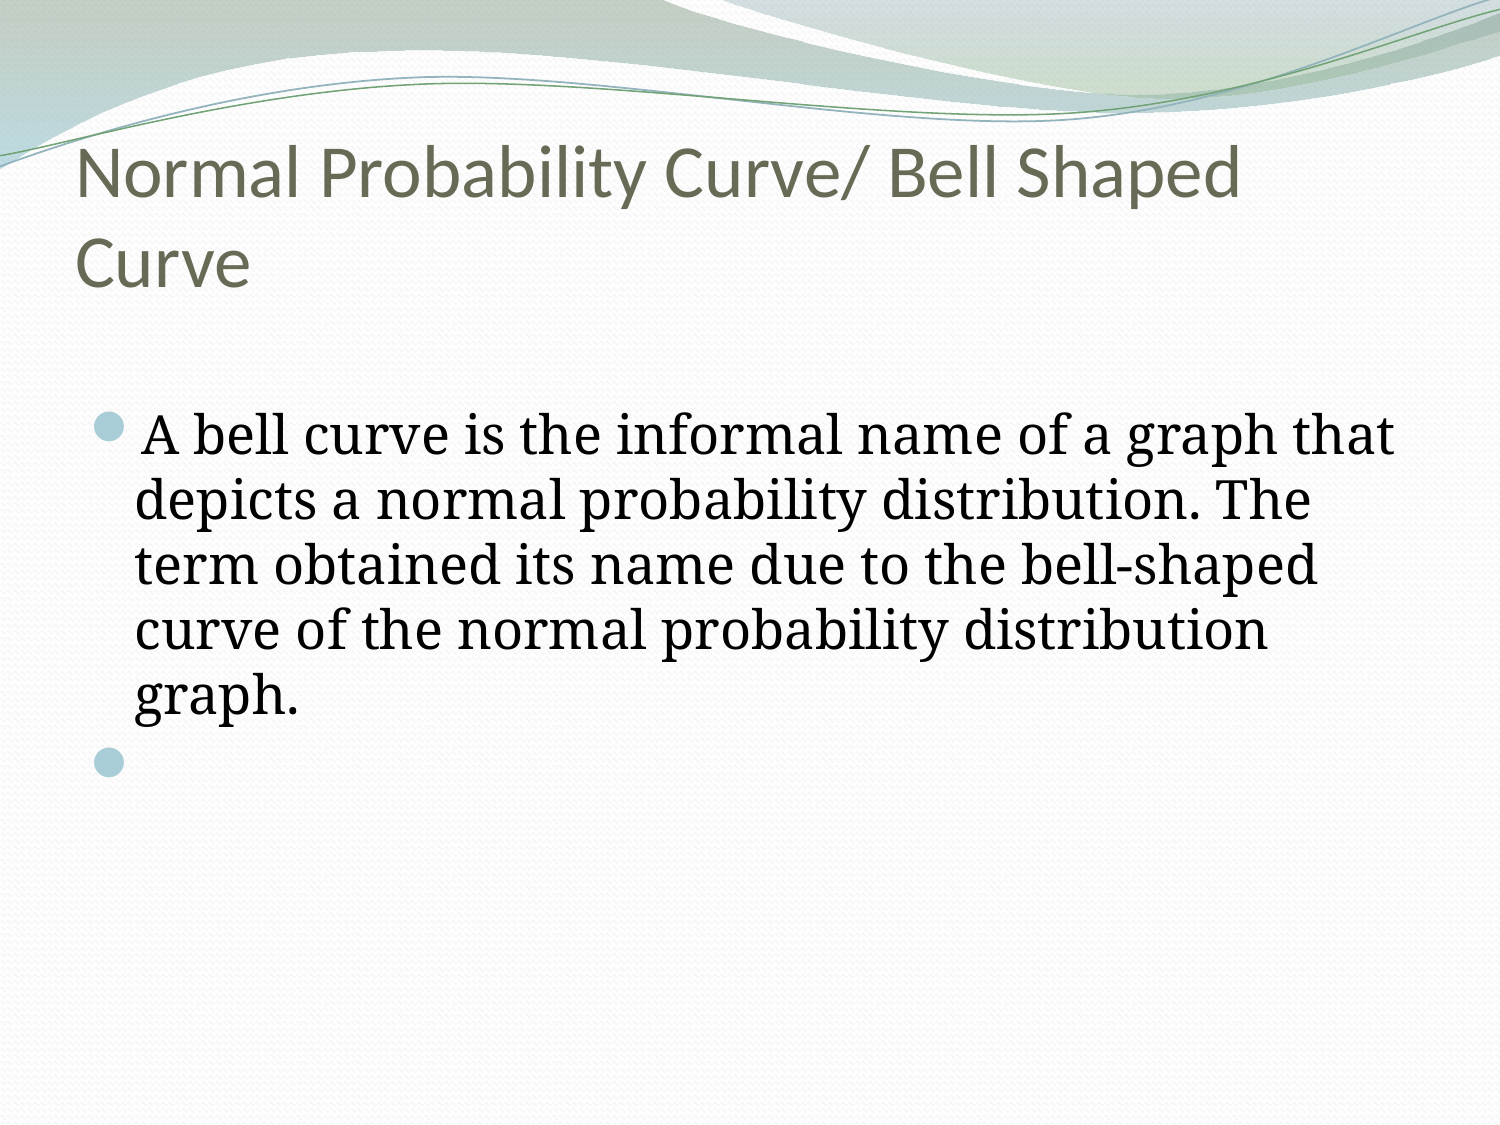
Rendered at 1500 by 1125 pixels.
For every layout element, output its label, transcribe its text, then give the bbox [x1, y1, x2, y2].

list A bell curve is the informal name of a graph that depicts a normal probability distribution. The term obtained its name due to the bell-shaped curve of the normal probability distribution graph. [75, 317, 1425, 1038]
title Normal Probability Curve/ Bell Shaped Curve [75, 115, 1425, 303]
